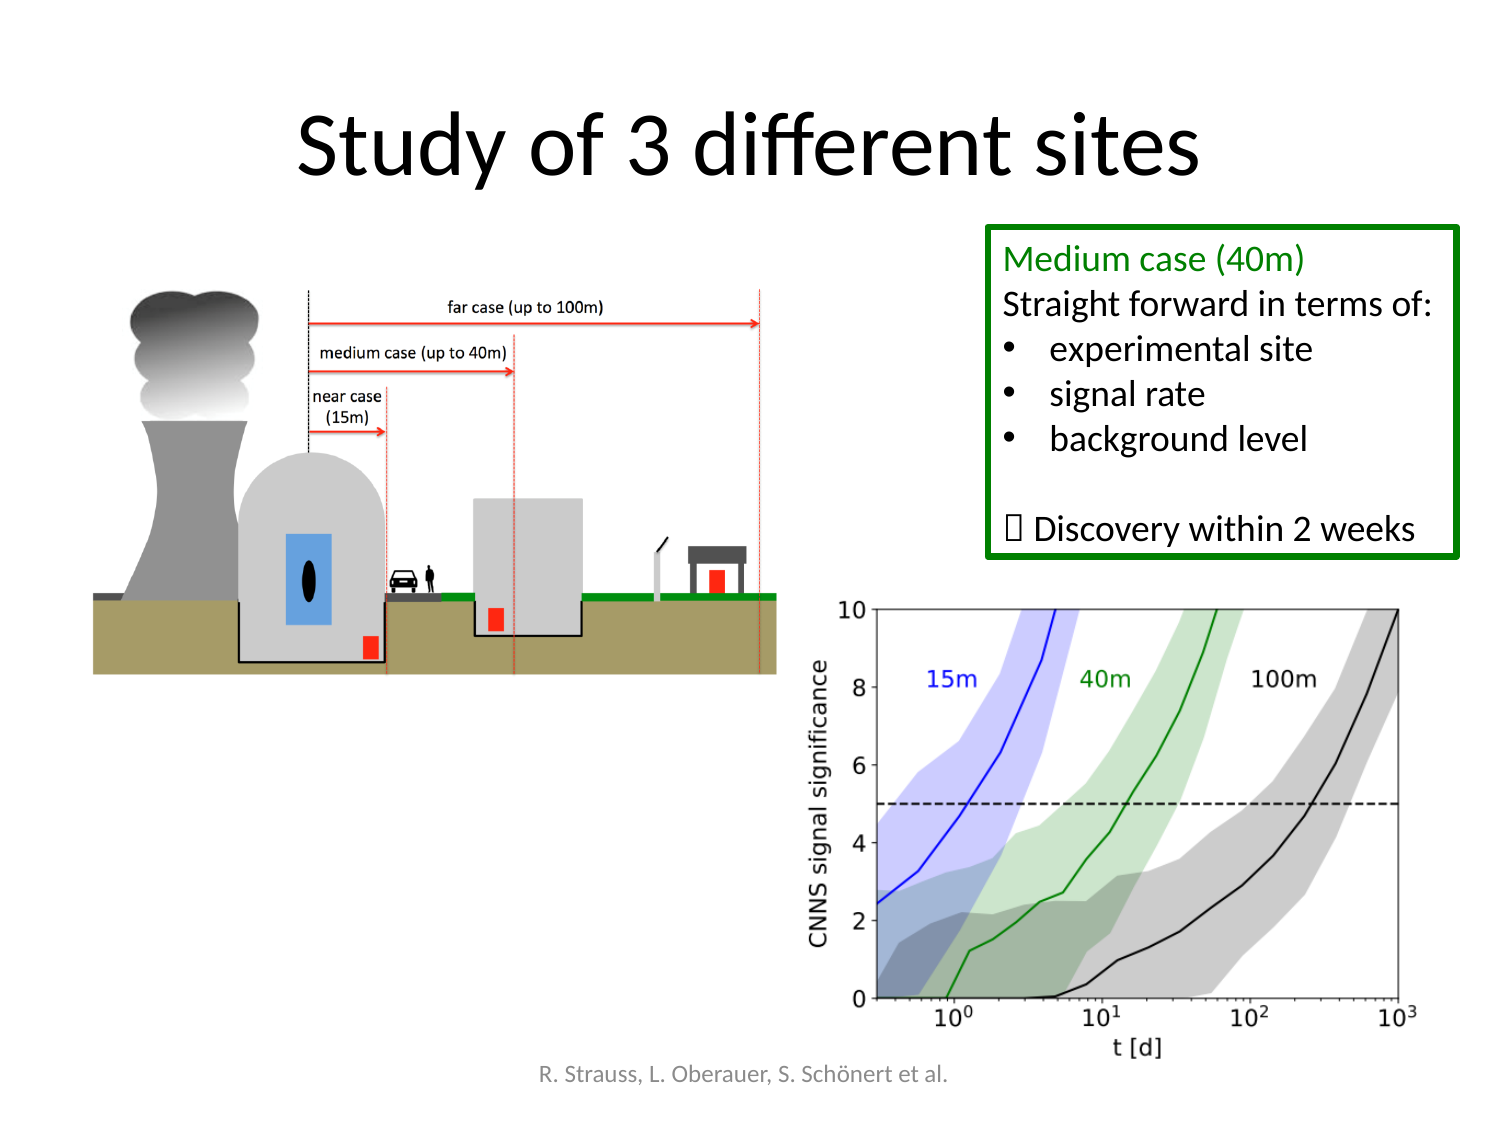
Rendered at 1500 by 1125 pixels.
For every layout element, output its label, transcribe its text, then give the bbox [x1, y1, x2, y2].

footer R. Strauss, L. Oberauer, S. Schönert et al. [512, 1042, 988, 1103]
text_box Medium case (40m) Straight forward in terms of: experimental site signal rate background level  Discovery within 2 weeks [987, 226, 1457, 557]
picture [798, 589, 1428, 1069]
title Study of 3 different sites [75, 45, 1425, 233]
picture [74, 232, 787, 683]
